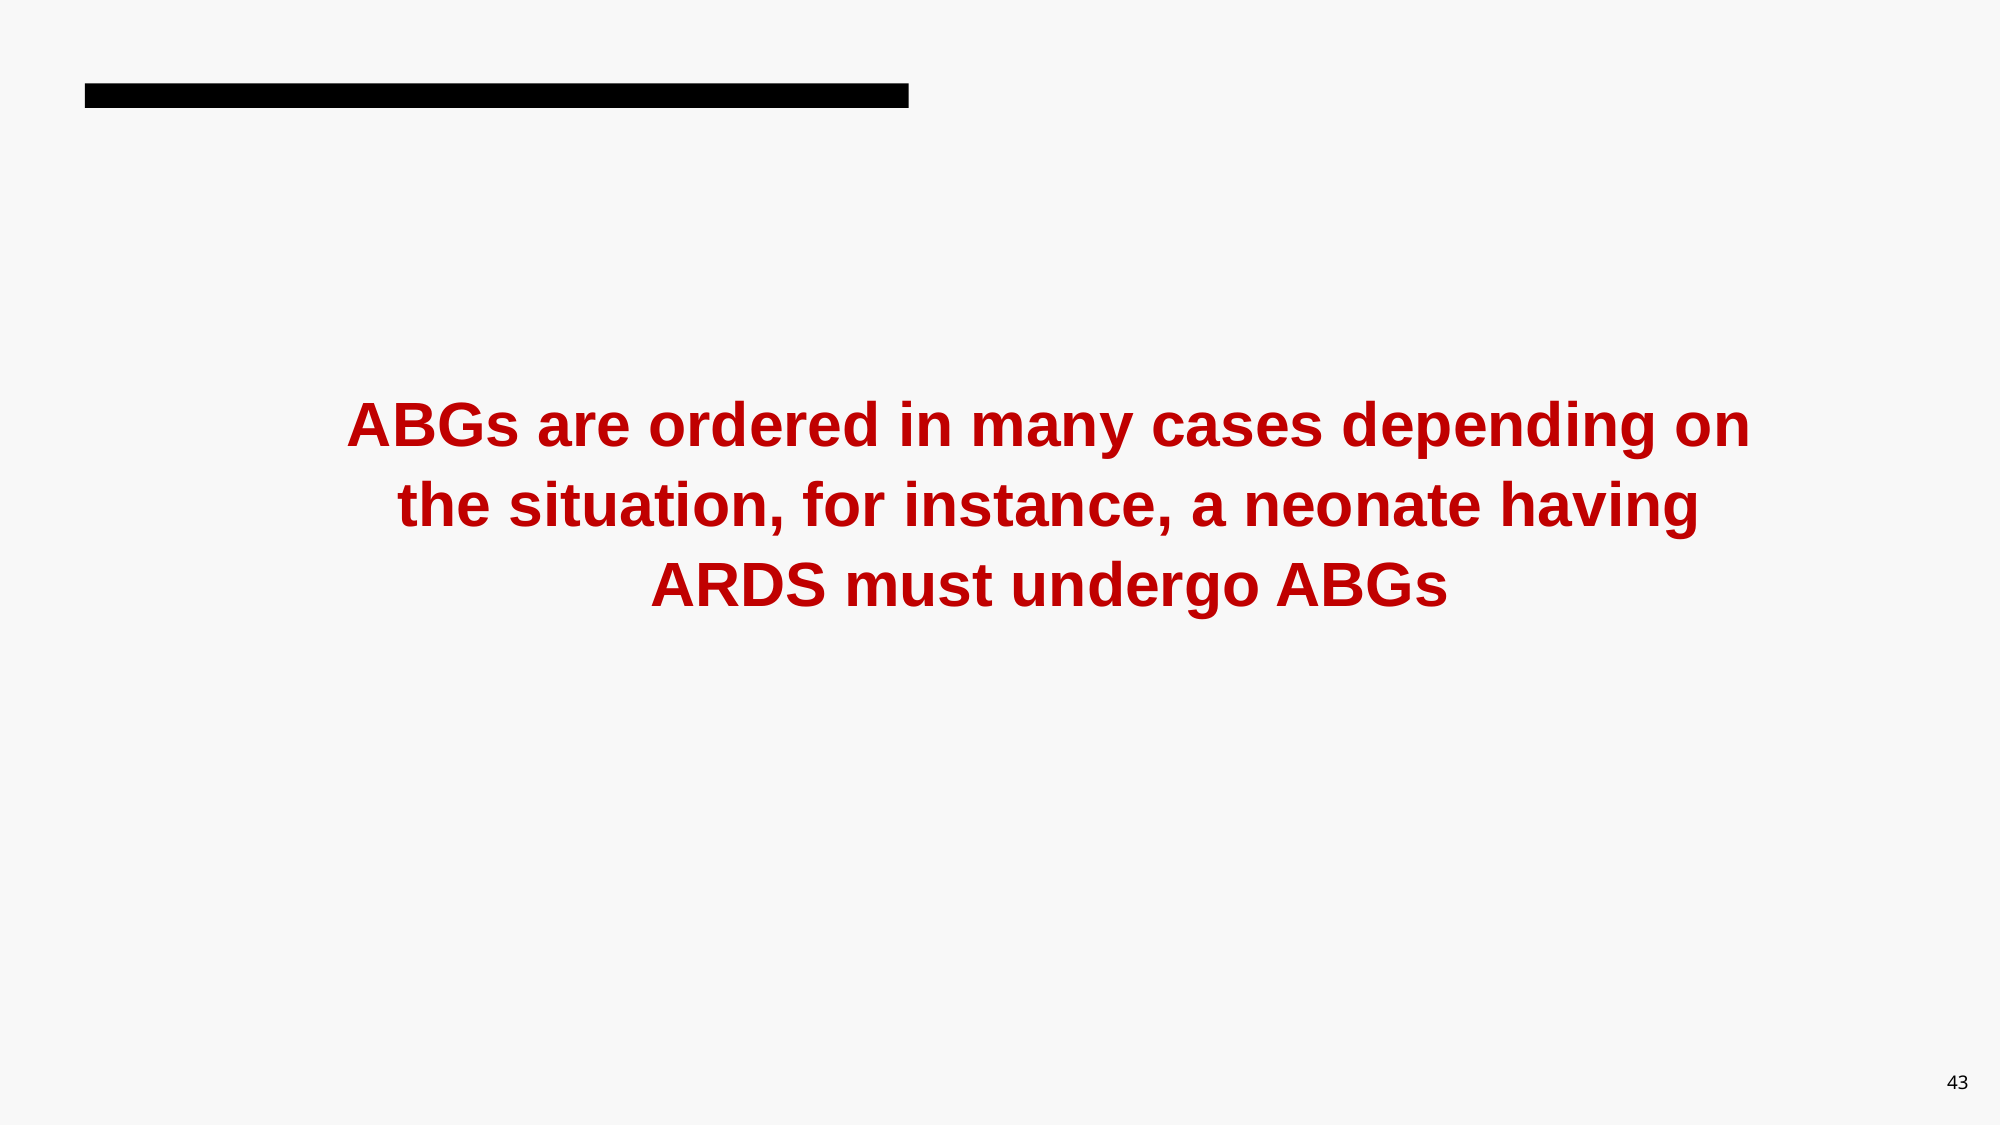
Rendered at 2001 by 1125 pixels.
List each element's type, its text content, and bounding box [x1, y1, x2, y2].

text_box ABGs are ordered in many cases depending on the situation, for instance, a neonate having ARDS must undergo ABGs [303, 371, 1797, 627]
slide_number 43 [1879, 1053, 1984, 1114]
